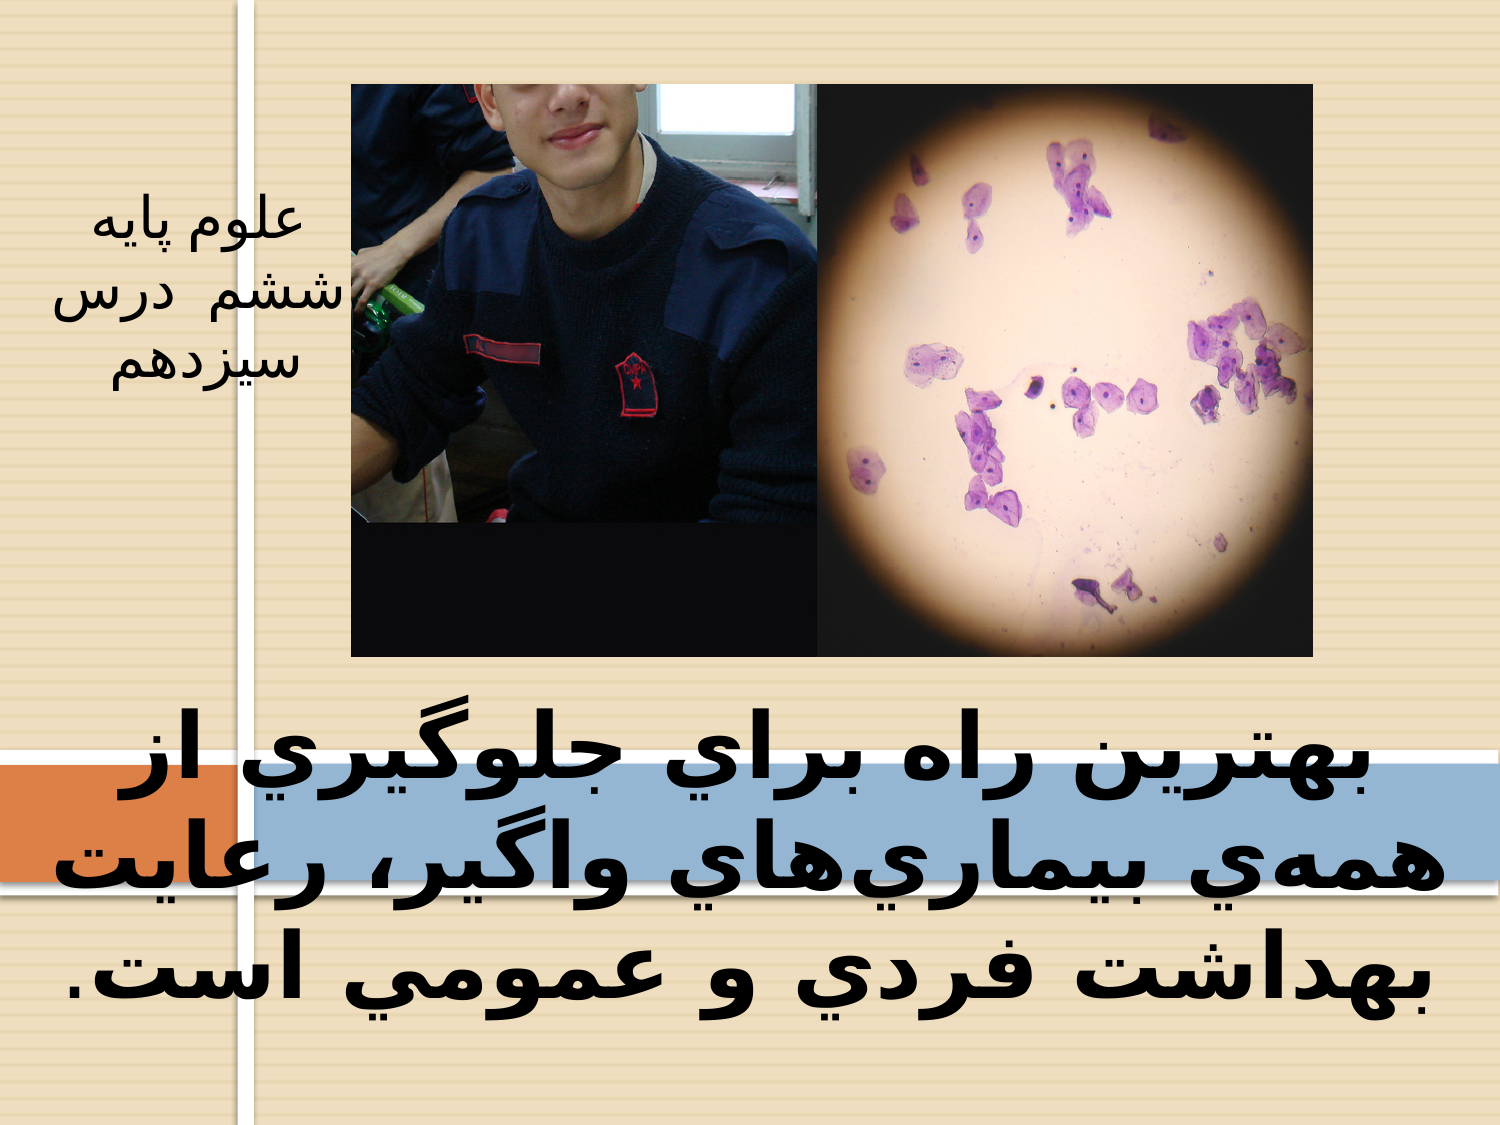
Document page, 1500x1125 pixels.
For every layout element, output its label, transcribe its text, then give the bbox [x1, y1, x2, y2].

title علوم پایه ششم درس سیزدهم [0, 152, 345, 418]
list بهترين راه براي جلوگيري از همه‌ي بيماري‌هاي واگير، رعايت بهداشت فردي و عمومي است. [0, 679, 1500, 1125]
picture [351, 84, 1313, 657]
